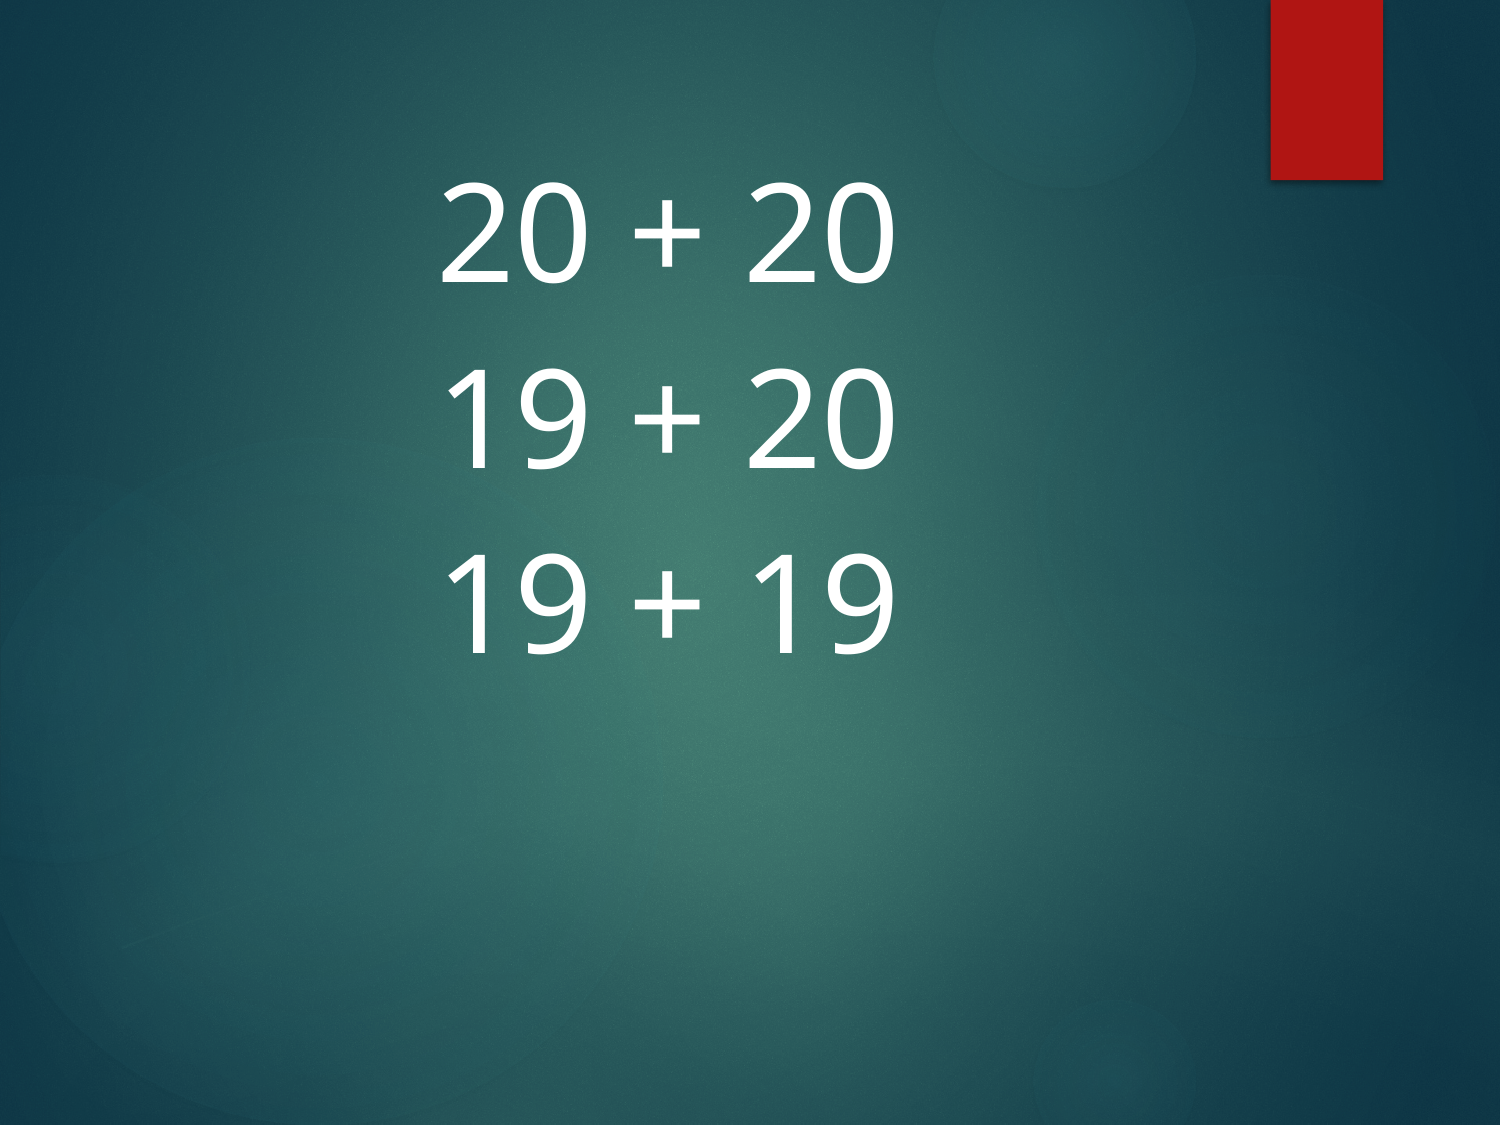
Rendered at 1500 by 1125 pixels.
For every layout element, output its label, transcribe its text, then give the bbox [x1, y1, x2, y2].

list 20 + 20 19 + 20 19 + 19 [75, 137, 1263, 1059]
